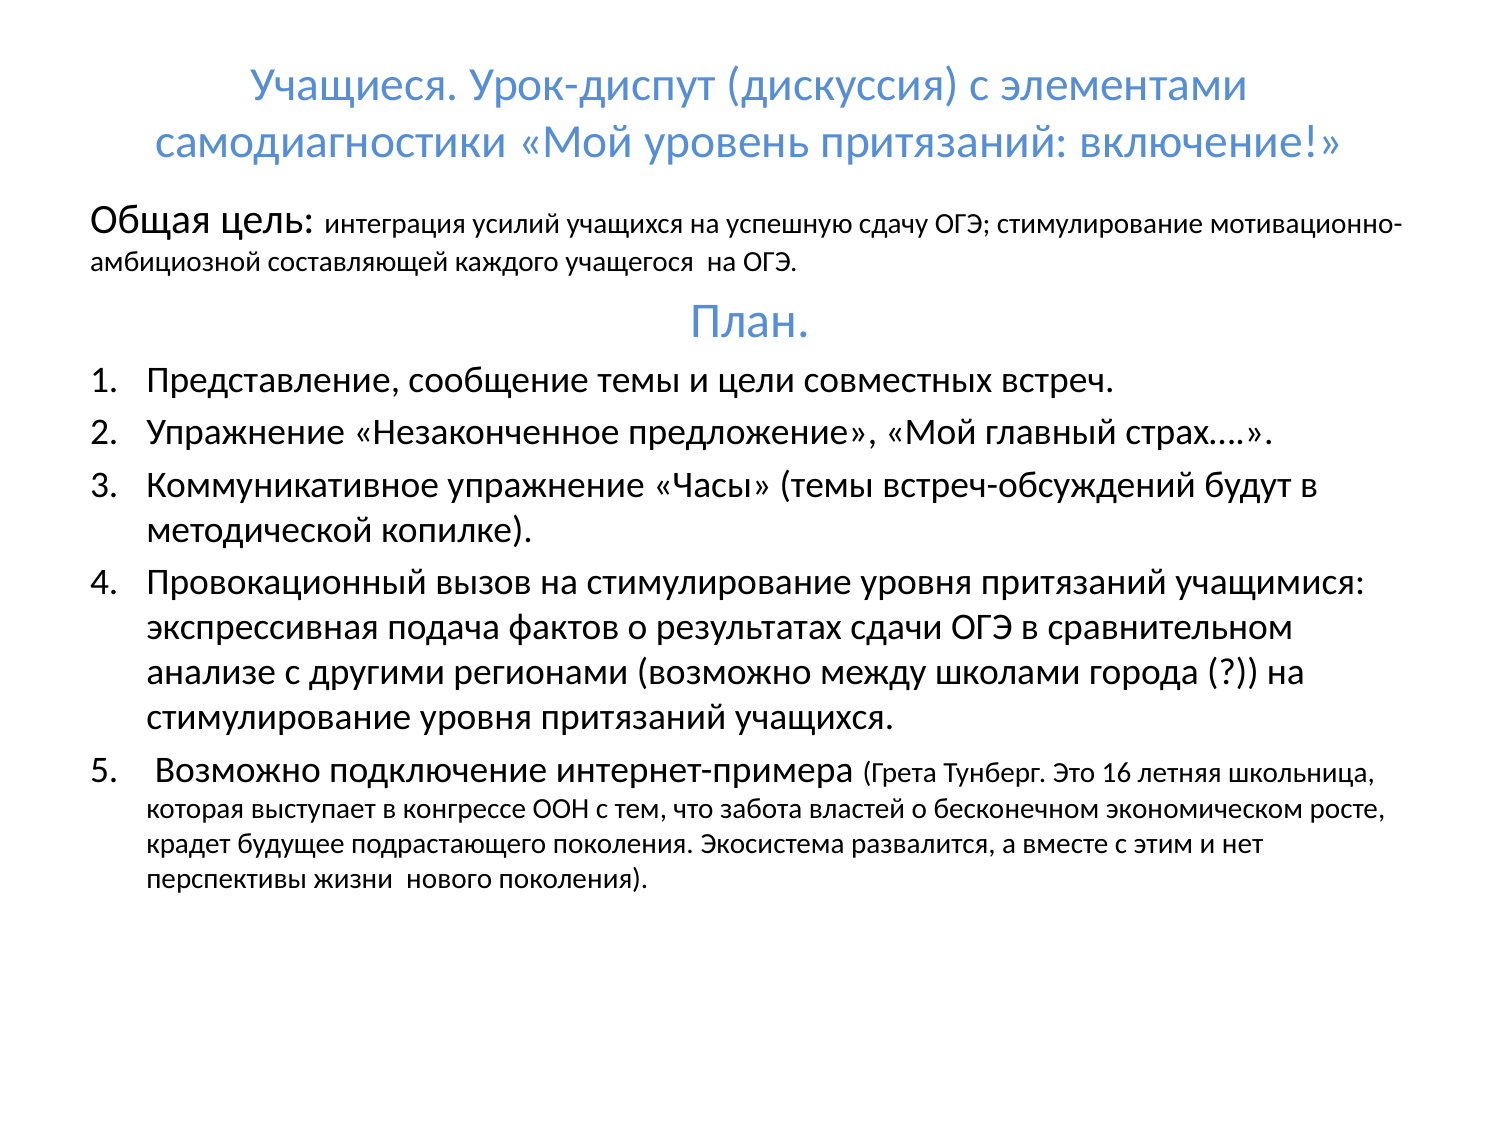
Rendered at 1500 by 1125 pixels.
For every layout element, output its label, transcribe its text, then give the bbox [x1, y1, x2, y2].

list Общая цель: интеграция усилий учащихся на успешную сдачу ОГЭ; стимулирование мотивационно-амбициозной составляющей каждого учащегося на ОГЭ. План. Представление, сообщение темы и цели совместных встреч. Упражнение «Незаконченное предложение», «Мой главный страх….». Коммуникативное упражнение «Часы» (темы встреч-обсуждений будут в методической копилке). Провокационный вызов на стимулирование уровня притязаний учащимися: экспрессивная подача фактов о результатах сдачи ОГЭ в сравнительном анализе с другими регионами (возможно между школами города (?)) на стимулирование уровня притязаний учащихся. Возможно подключение интернет-примера (Грета Тунберг. Это 16 летняя школьница, которая выступает в конгрессе ООН с тем, что забота властей о бесконечном экономическом росте, крадет будущее подрастающего поколения. Экосистема развалится, а вместе с этим и нет перспективы жизни нового поколения). [75, 184, 1425, 1005]
title Учащиеся. Урок-диспут (дискуссия) с элементами самодиагностики «Мой уровень притязаний: включение!» [75, 45, 1425, 184]
